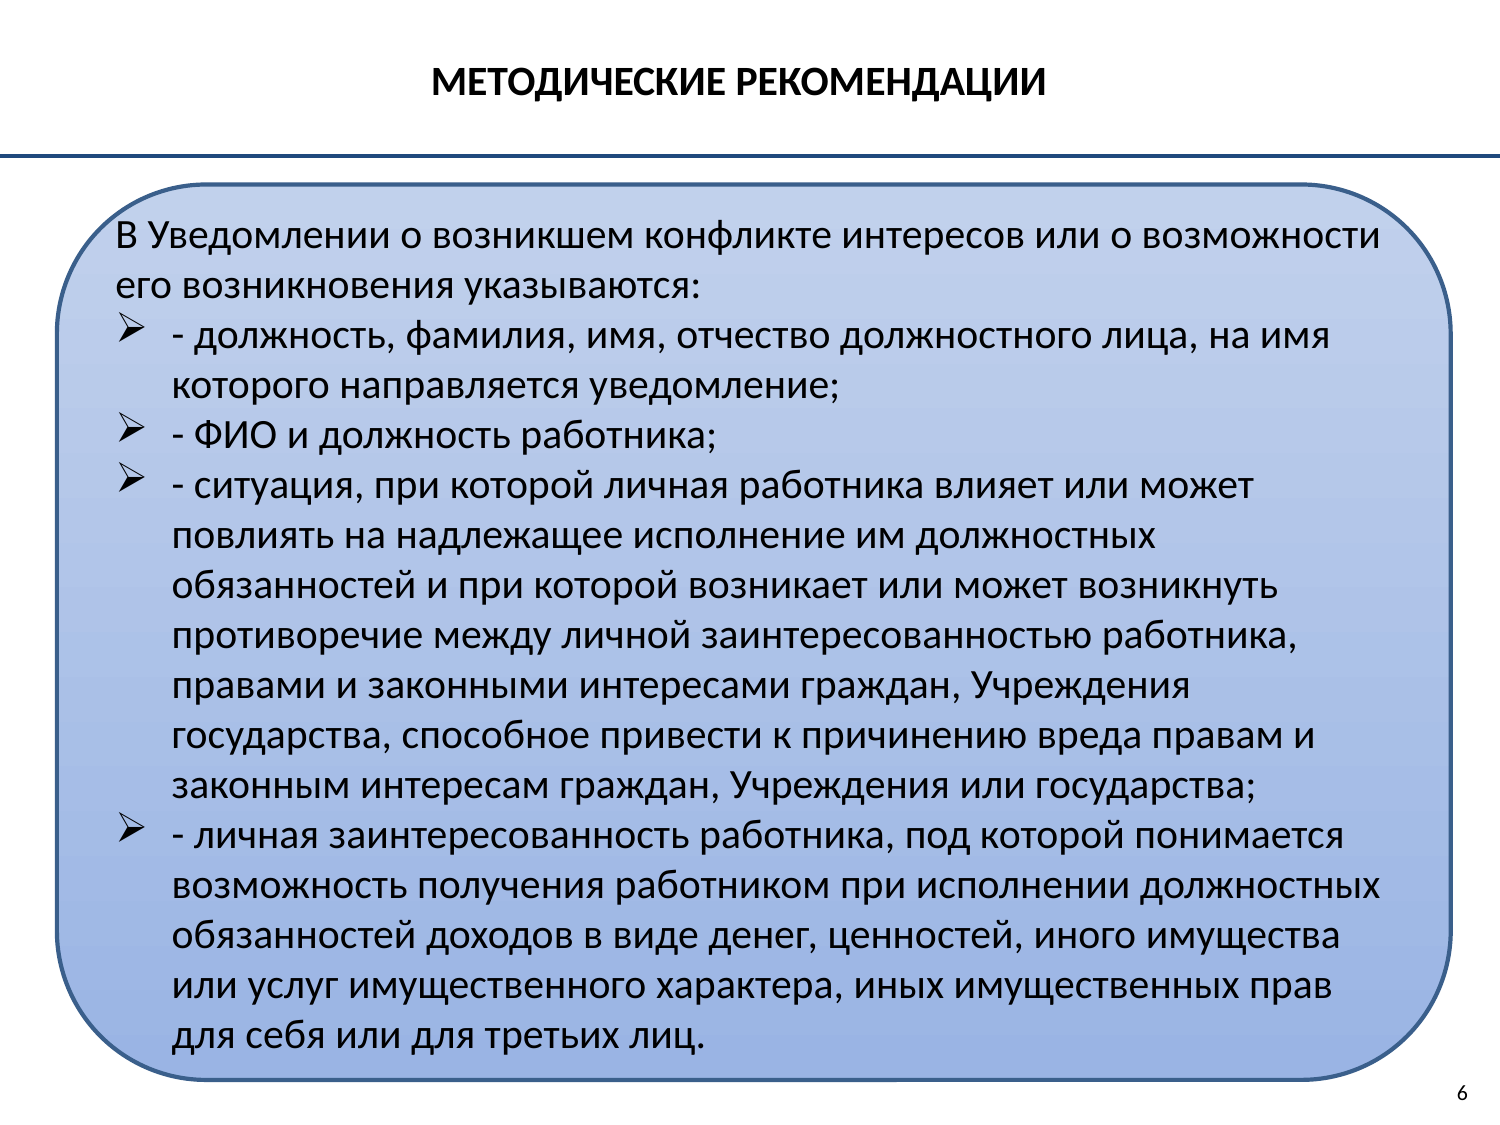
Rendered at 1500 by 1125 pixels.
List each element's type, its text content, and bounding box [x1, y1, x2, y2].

text_box [16, 150, 1002, 243]
text_box В Уведомлении о возникшем конфликте интересов или о возможности его возникновения указываются: - должность, фамилия, имя, отчество должностного лица, на имя которого направляется уведомление; - ФИО и должность работника; - ситуация, при которой личная работника влияет или может повлиять на надлежащее исполнение им должностных обязанностей и при которой возникает или может возникнуть противоречие между личной заинтересованностью работника, правами и законными интересами граждан, Учреждения государства, способное привести к причинению вреда правам и законным интересам граждан, Учреждения или государства; - личная заинтересованность работника, под которой понимается возможность получения работником при исполнении должностных обязанностей доходов в виде денег, ценностей, иного имущества или услуг имущественного характера, иных имущественных прав для себя или для третьих лиц. [54, 182, 1453, 1083]
text_box МЕТОДИЧЕСКИЕ РЕКОМЕНДАЦИИ [0, 46, 1489, 112]
